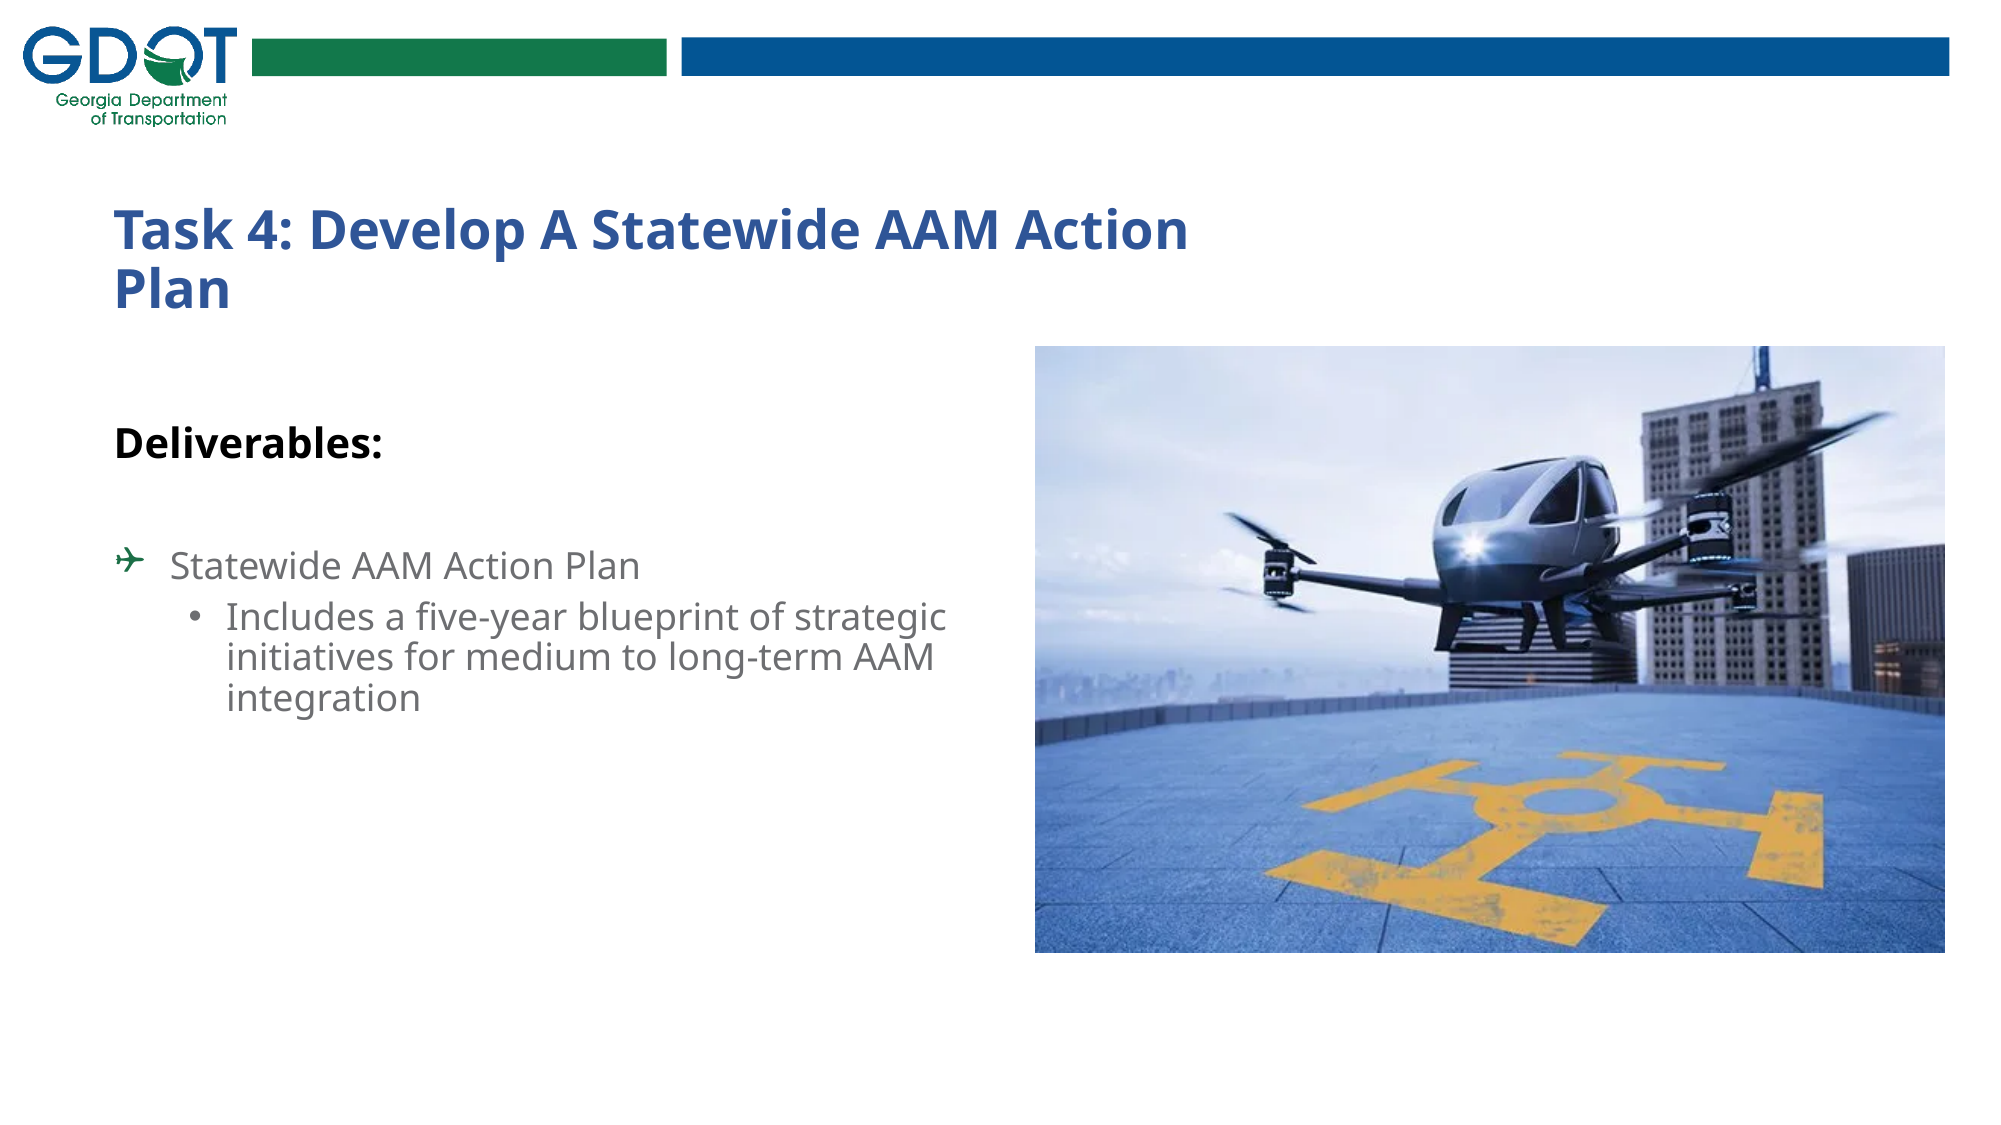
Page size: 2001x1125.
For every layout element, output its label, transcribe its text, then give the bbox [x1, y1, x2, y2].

picture [1035, 346, 1945, 953]
picture [23, 25, 237, 127]
list Statewide AAM Action Plan Includes a five-year blueprint of strategic initiatives for medium to long-term AAM integration [98, 539, 965, 1070]
title Task 4: Develop A Statewide AAM Action Plan [98, 183, 1217, 328]
list Deliverables: [98, 357, 1035, 475]
